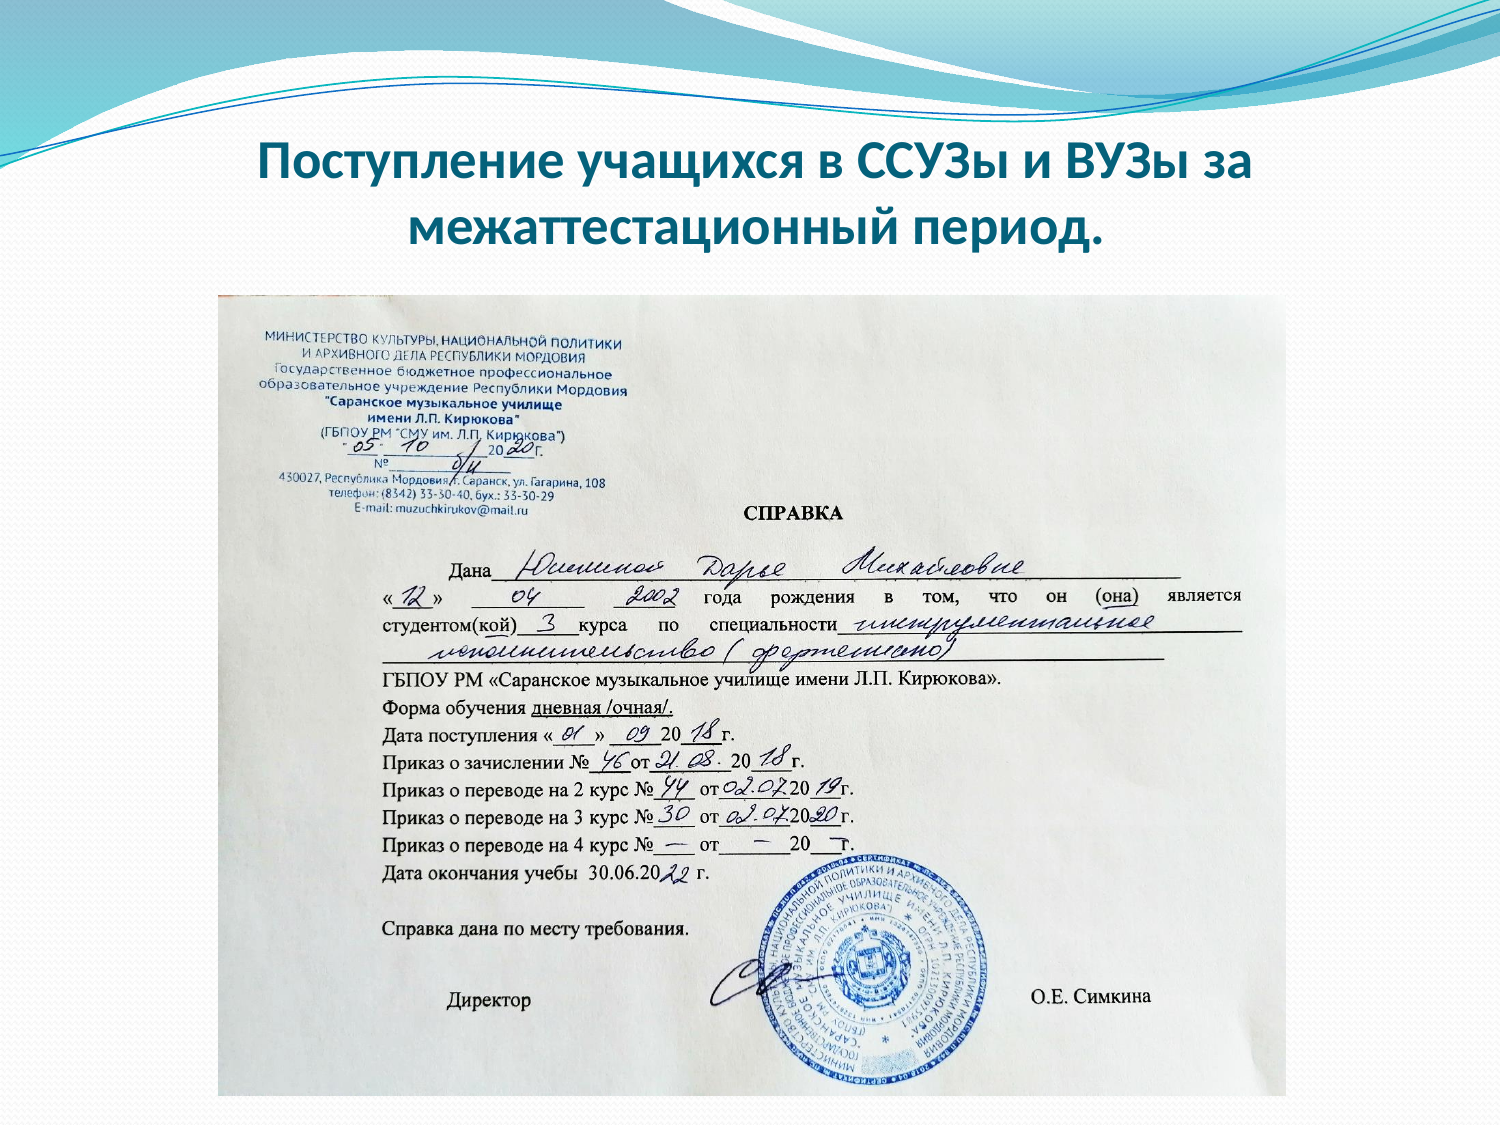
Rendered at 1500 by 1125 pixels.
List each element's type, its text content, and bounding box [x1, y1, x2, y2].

picture [218, 295, 1286, 1096]
title Поступление учащихся в ССУЗы и ВУЗы за межаттестационный период. [75, 115, 1438, 256]
